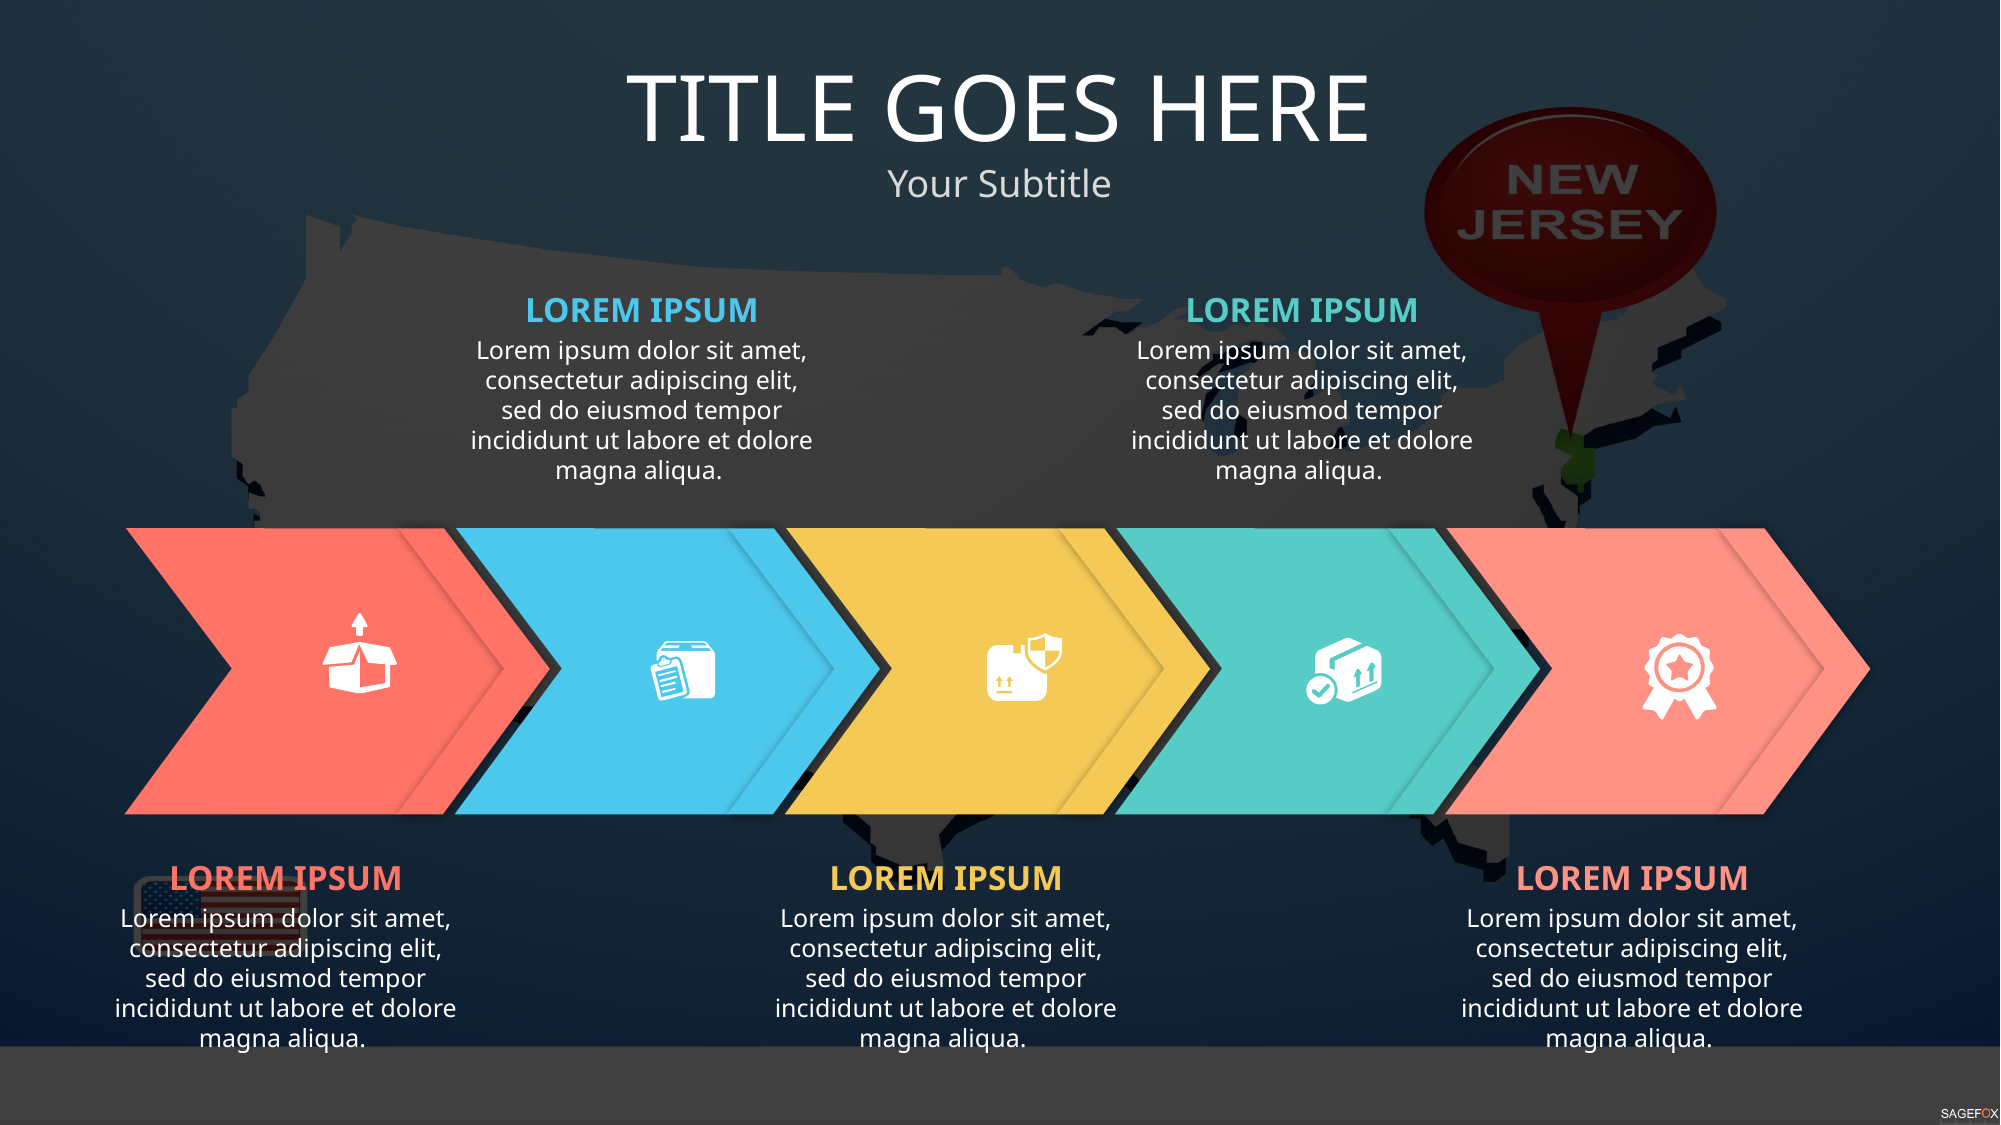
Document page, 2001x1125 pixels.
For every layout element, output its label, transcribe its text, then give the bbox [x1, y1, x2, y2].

text_box LOREM IPSUM Lorem ipsum dolor sit amet, consectetur adipiscing elit, sed do eiusmod tempor incididunt ut labore et dolore magna aliqua. [758, 850, 1134, 1060]
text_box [1444, 528, 1871, 815]
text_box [784, 528, 1114, 815]
text_box TITLE GOES HERE Your Subtitle [548, 42, 1452, 212]
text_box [1114, 528, 1444, 815]
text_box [454, 528, 784, 815]
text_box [124, 528, 454, 815]
text_box LOREM IPSUM Lorem ipsum dolor sit amet, consectetur adipiscing elit, sed do eiusmod tempor incididunt ut labore et dolore magna aliqua. [1114, 282, 1490, 492]
text_box LOREM IPSUM Lorem ipsum dolor sit amet, consectetur adipiscing elit, sed do eiusmod tempor incididunt ut labore et dolore magna aliqua. [98, 850, 474, 1060]
picture [0, 0, 2001, 1125]
text_box LOREM IPSUM Lorem ipsum dolor sit amet, consectetur adipiscing elit, sed do eiusmod tempor incididunt ut labore et dolore magna aliqua. [1444, 850, 1820, 1060]
text_box LOREM IPSUM Lorem ipsum dolor sit amet, consectetur adipiscing elit, sed do eiusmod tempor incididunt ut labore et dolore magna aliqua. [454, 282, 830, 492]
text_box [1641, 633, 1718, 720]
